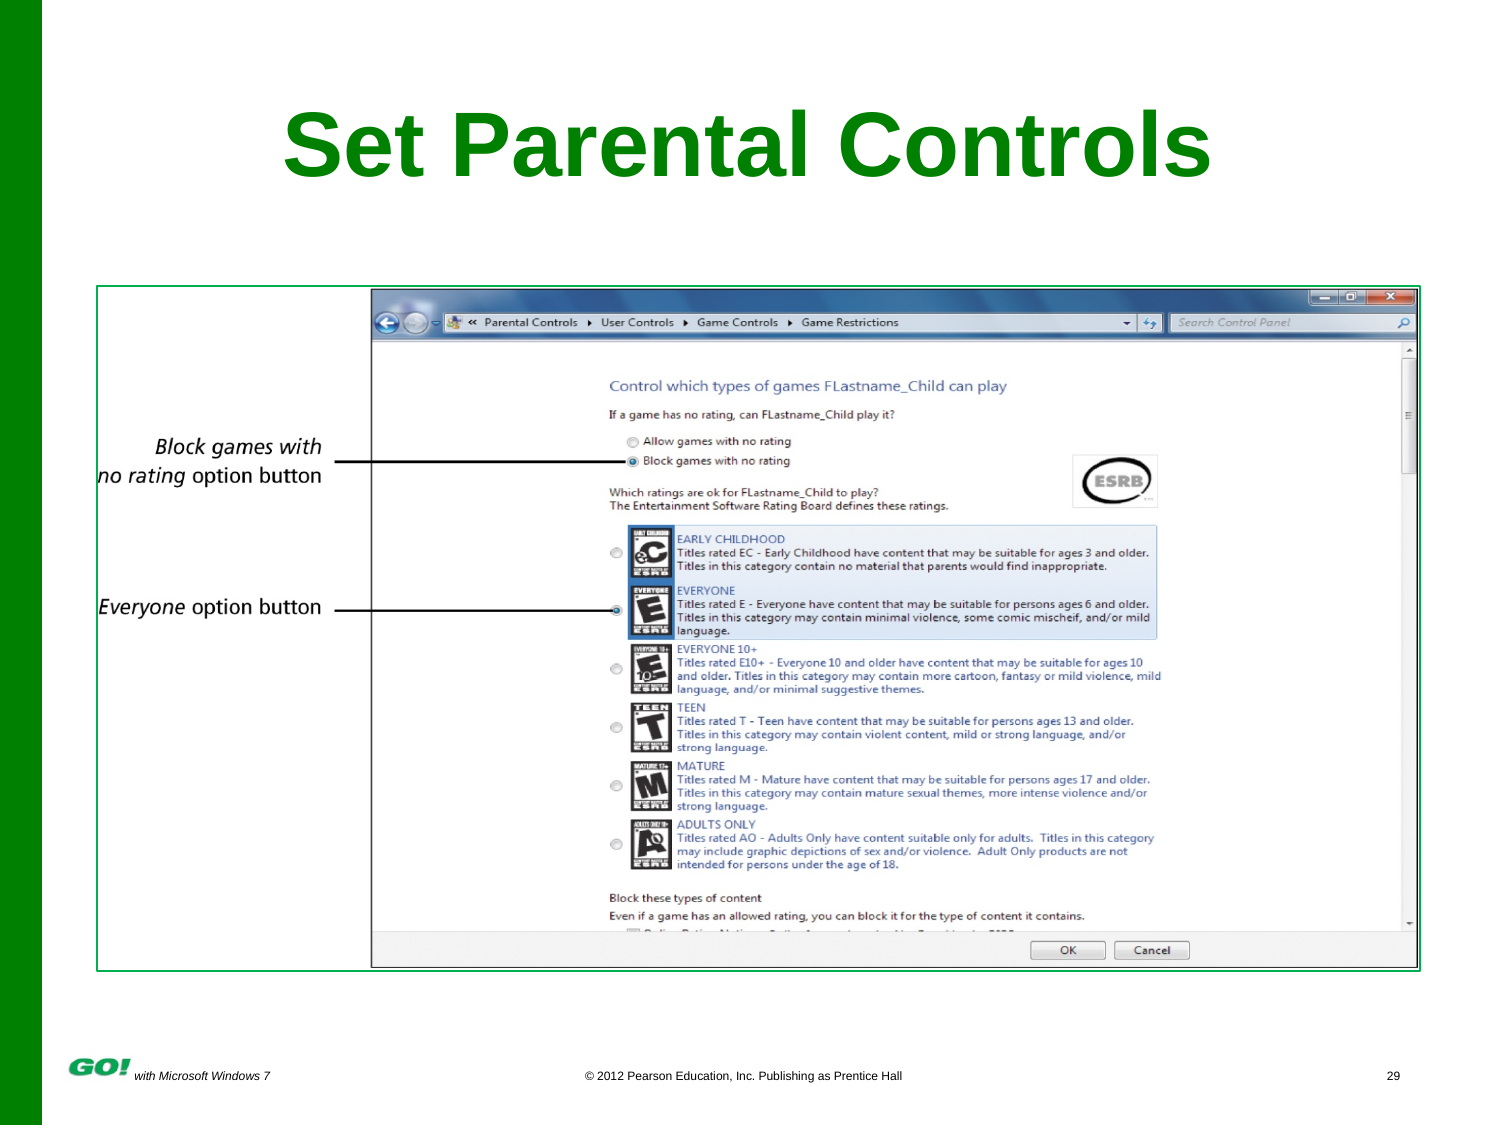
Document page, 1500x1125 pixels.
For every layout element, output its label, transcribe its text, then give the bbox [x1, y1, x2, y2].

picture [62, 1049, 138, 1086]
picture [97, 287, 1419, 971]
title Set Parental Controls [73, 45, 1424, 234]
